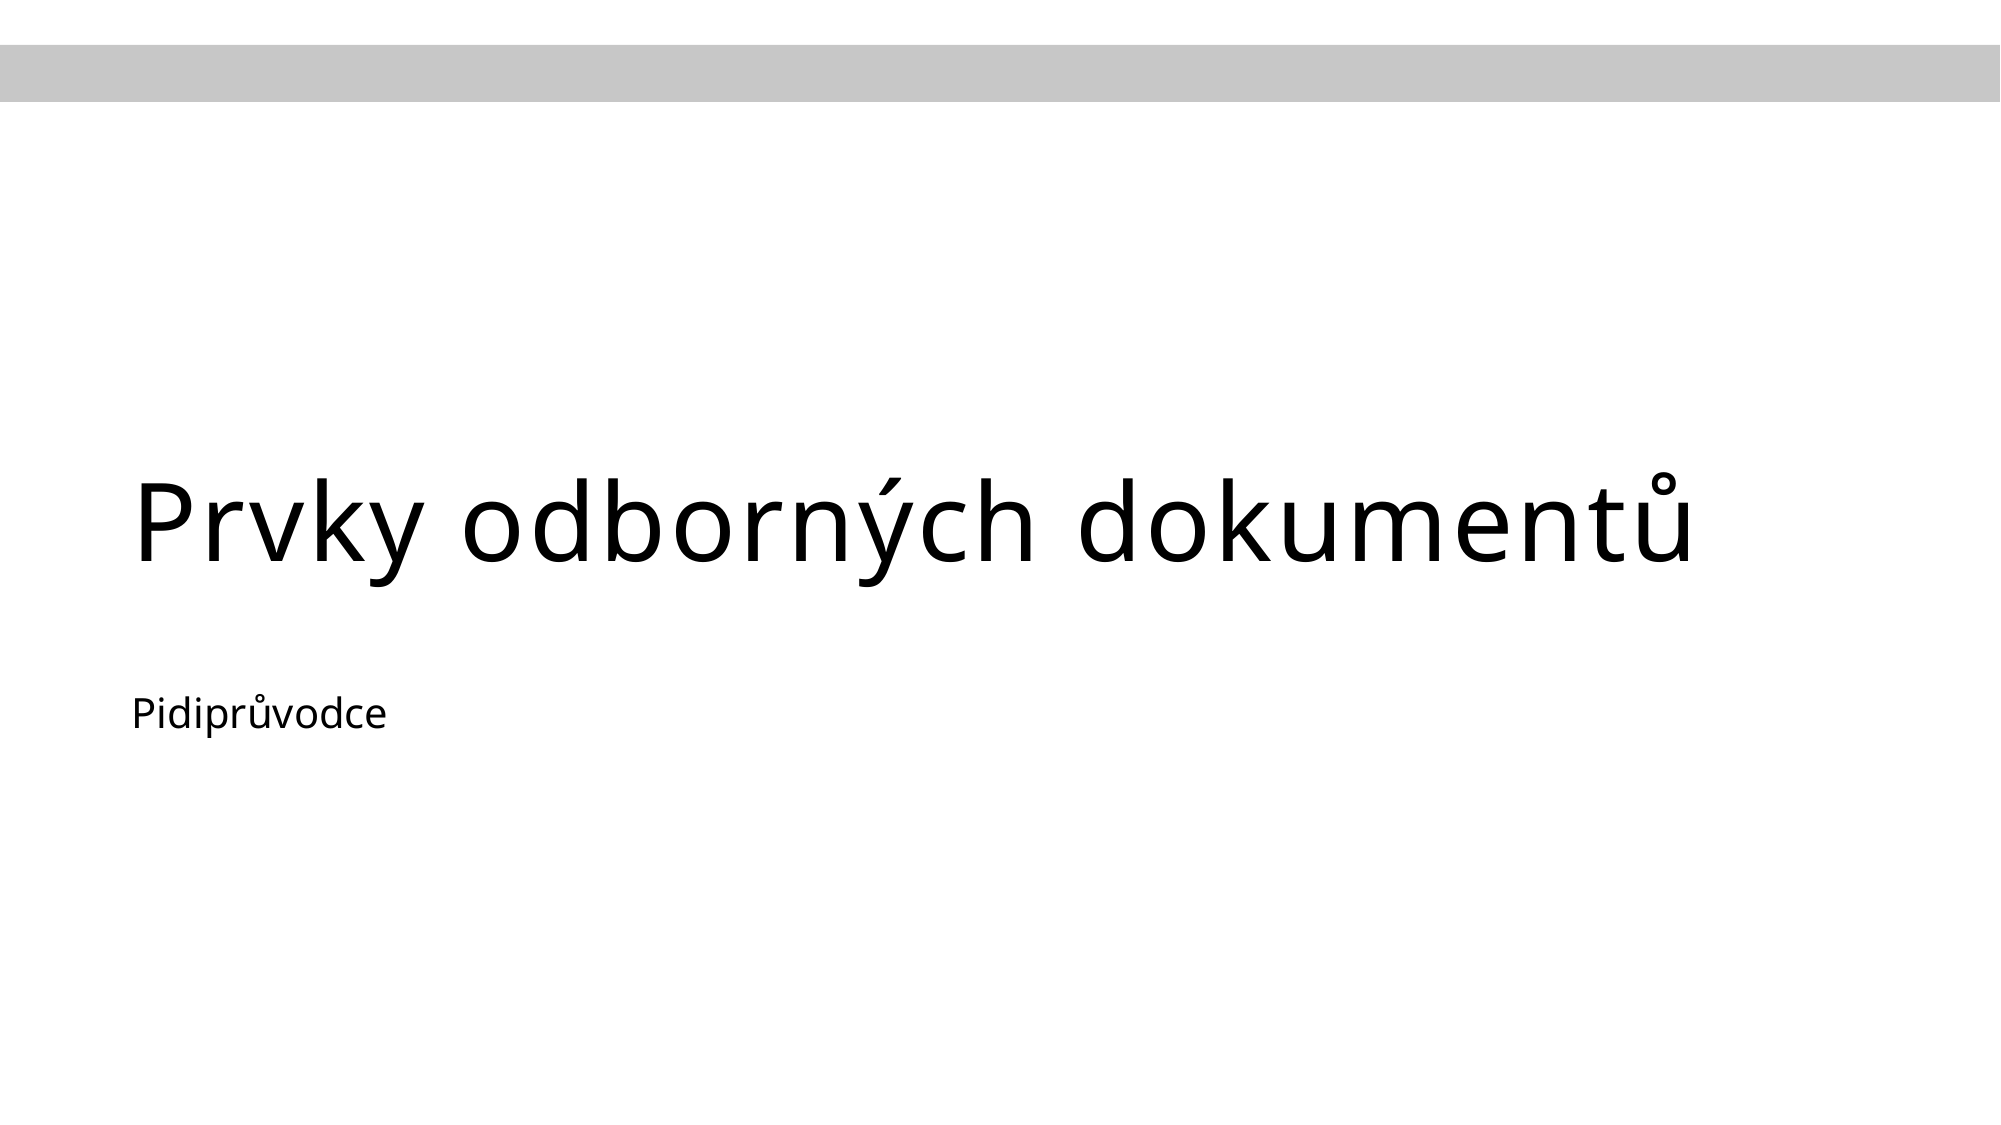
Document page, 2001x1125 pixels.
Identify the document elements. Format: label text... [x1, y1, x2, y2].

list Prvky odborných dokumentů [116, 460, 1728, 600]
